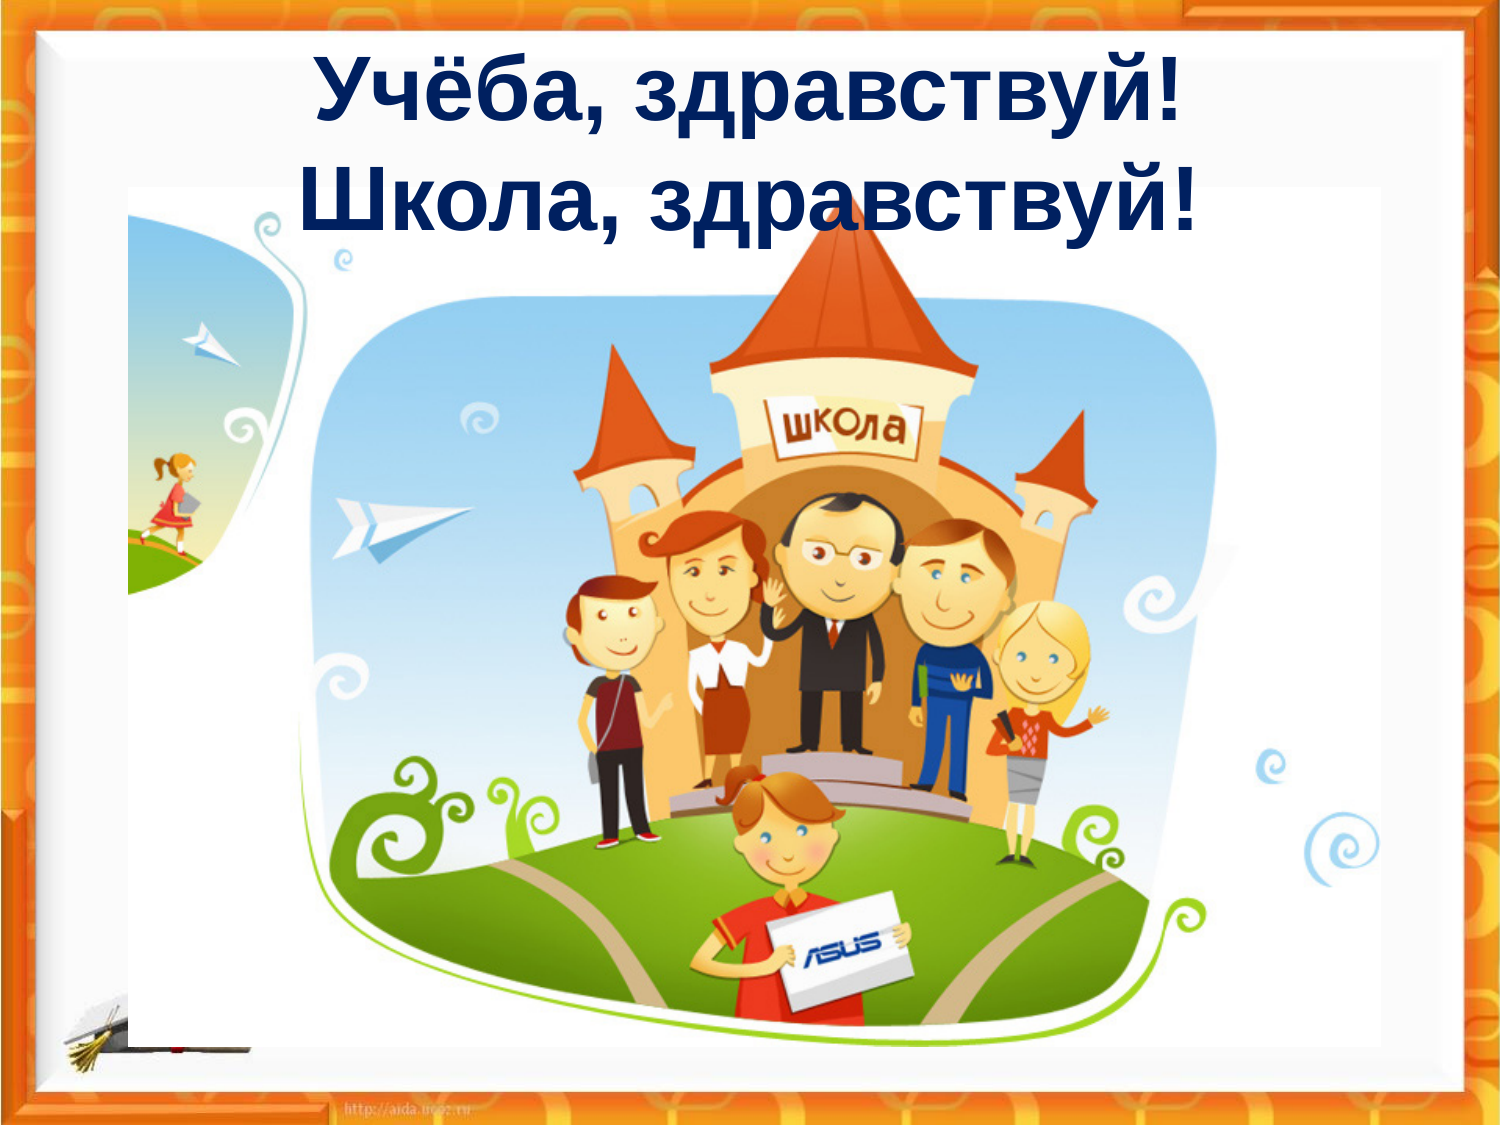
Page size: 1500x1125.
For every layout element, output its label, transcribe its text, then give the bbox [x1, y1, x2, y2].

title Учёба, здравствуй! Школа, здравствуй! [74, 20, 1425, 257]
picture [0, 0, 1500, 1125]
